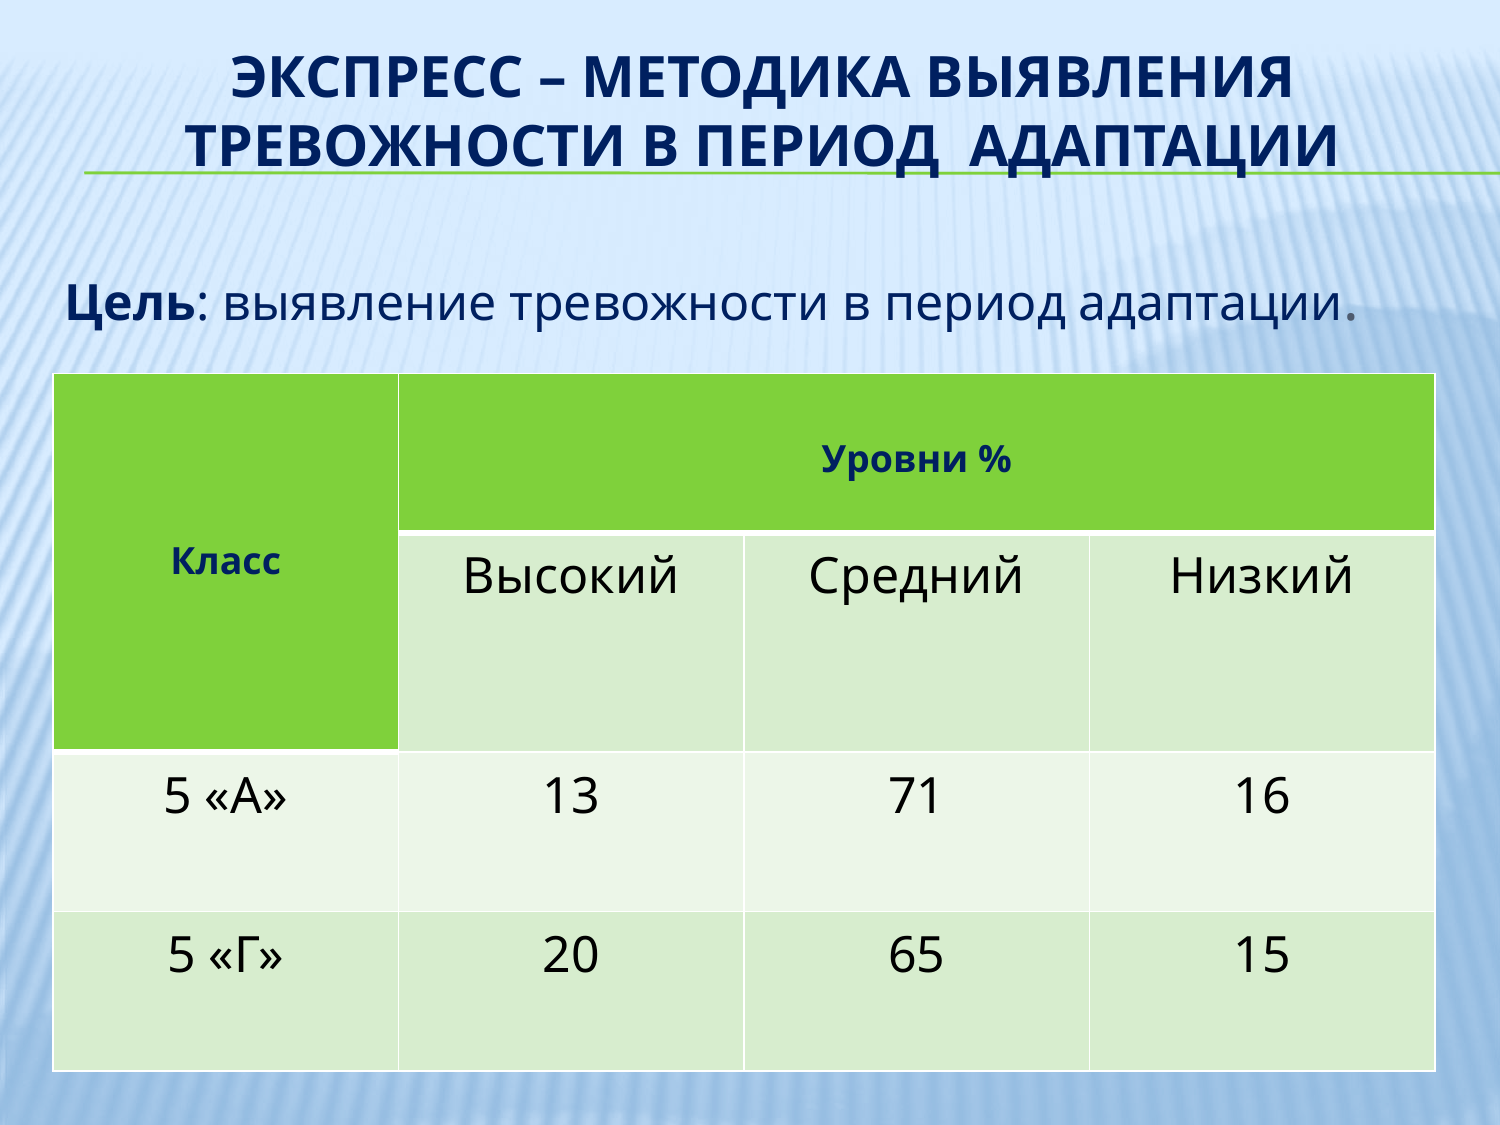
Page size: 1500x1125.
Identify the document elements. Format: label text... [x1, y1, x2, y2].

table_cell Низкий [1090, 536, 1434, 751]
table_cell Высокий [399, 536, 743, 751]
table_cell 65 [745, 912, 1089, 1070]
table_cell Средний [745, 536, 1089, 751]
table_header Класс [54, 374, 398, 749]
table_cell 20 [399, 912, 743, 1070]
title Экспресс – методика выявления тревожности в период адаптации [50, 30, 1475, 254]
table_cell 16 [1090, 753, 1434, 911]
table_header Уровни % [399, 374, 1434, 530]
table_cell 5 «А» [54, 755, 398, 911]
table_cell 5 «Г» [54, 912, 398, 1070]
table_cell 13 [399, 753, 743, 911]
table_cell 15 [1090, 912, 1434, 1070]
list Цель: выявление тревожности в период адаптации. [50, 254, 1475, 998]
table_cell 71 [745, 753, 1089, 911]
